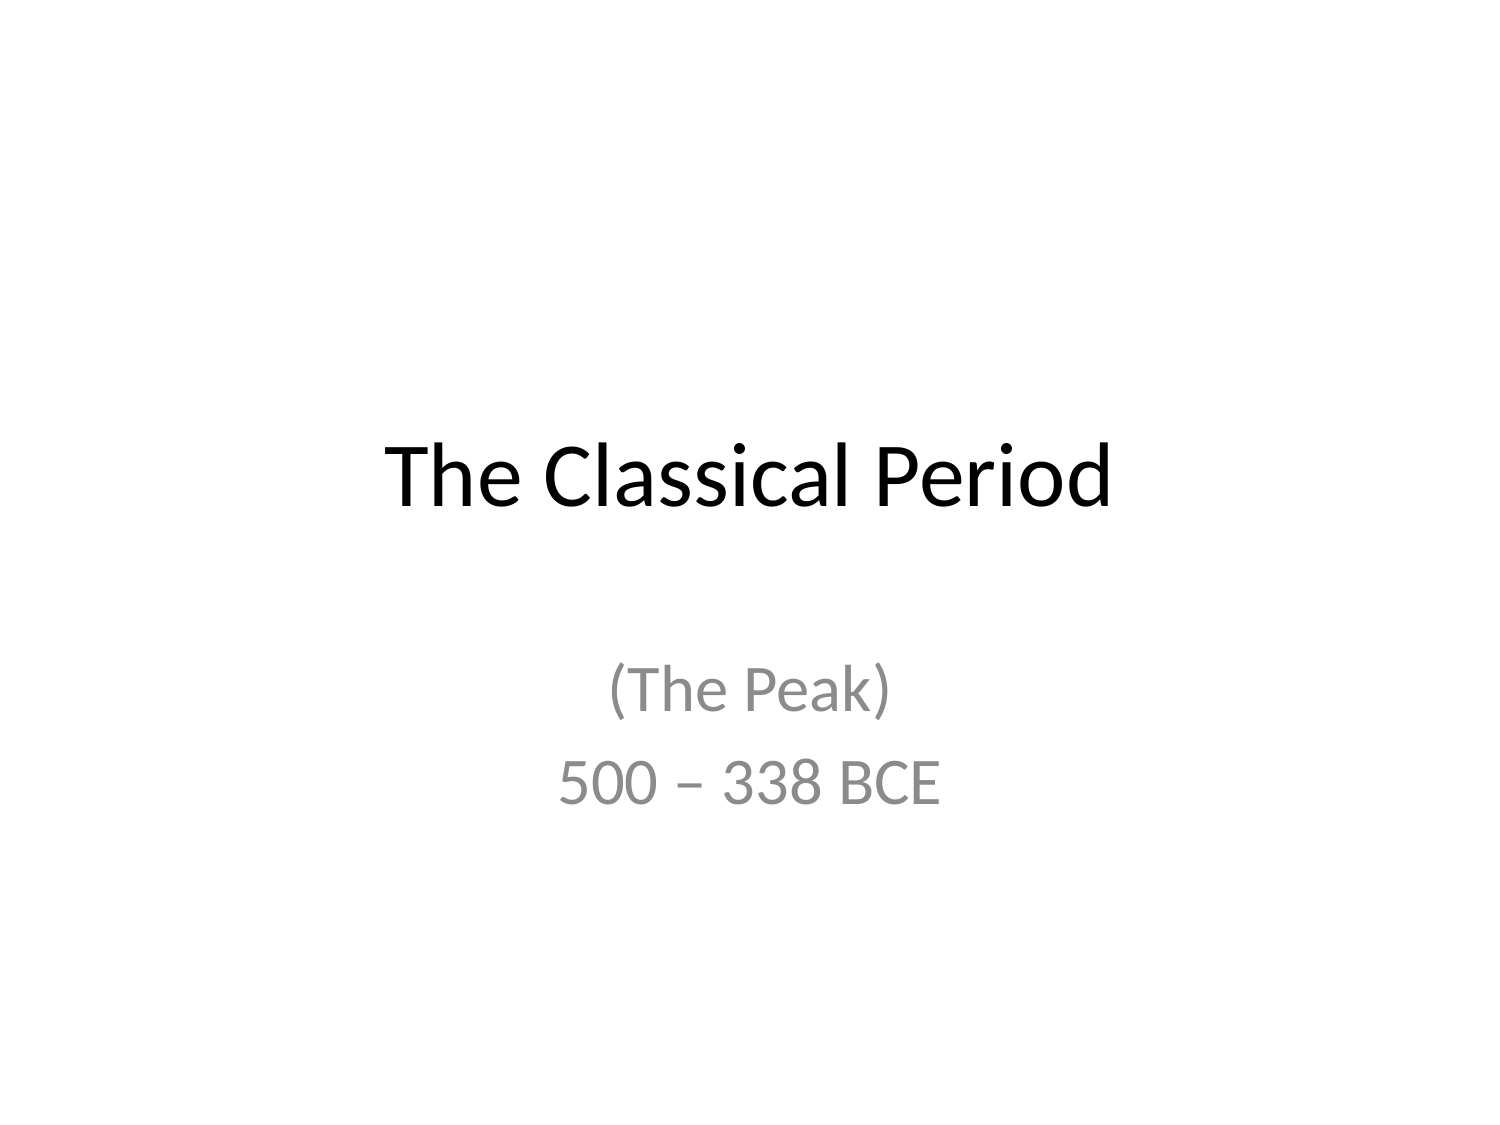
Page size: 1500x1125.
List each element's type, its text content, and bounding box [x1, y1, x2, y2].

subtitle (The Peak) 500 – 338 BCE [225, 637, 1275, 925]
title The Classical Period [112, 349, 1388, 591]
